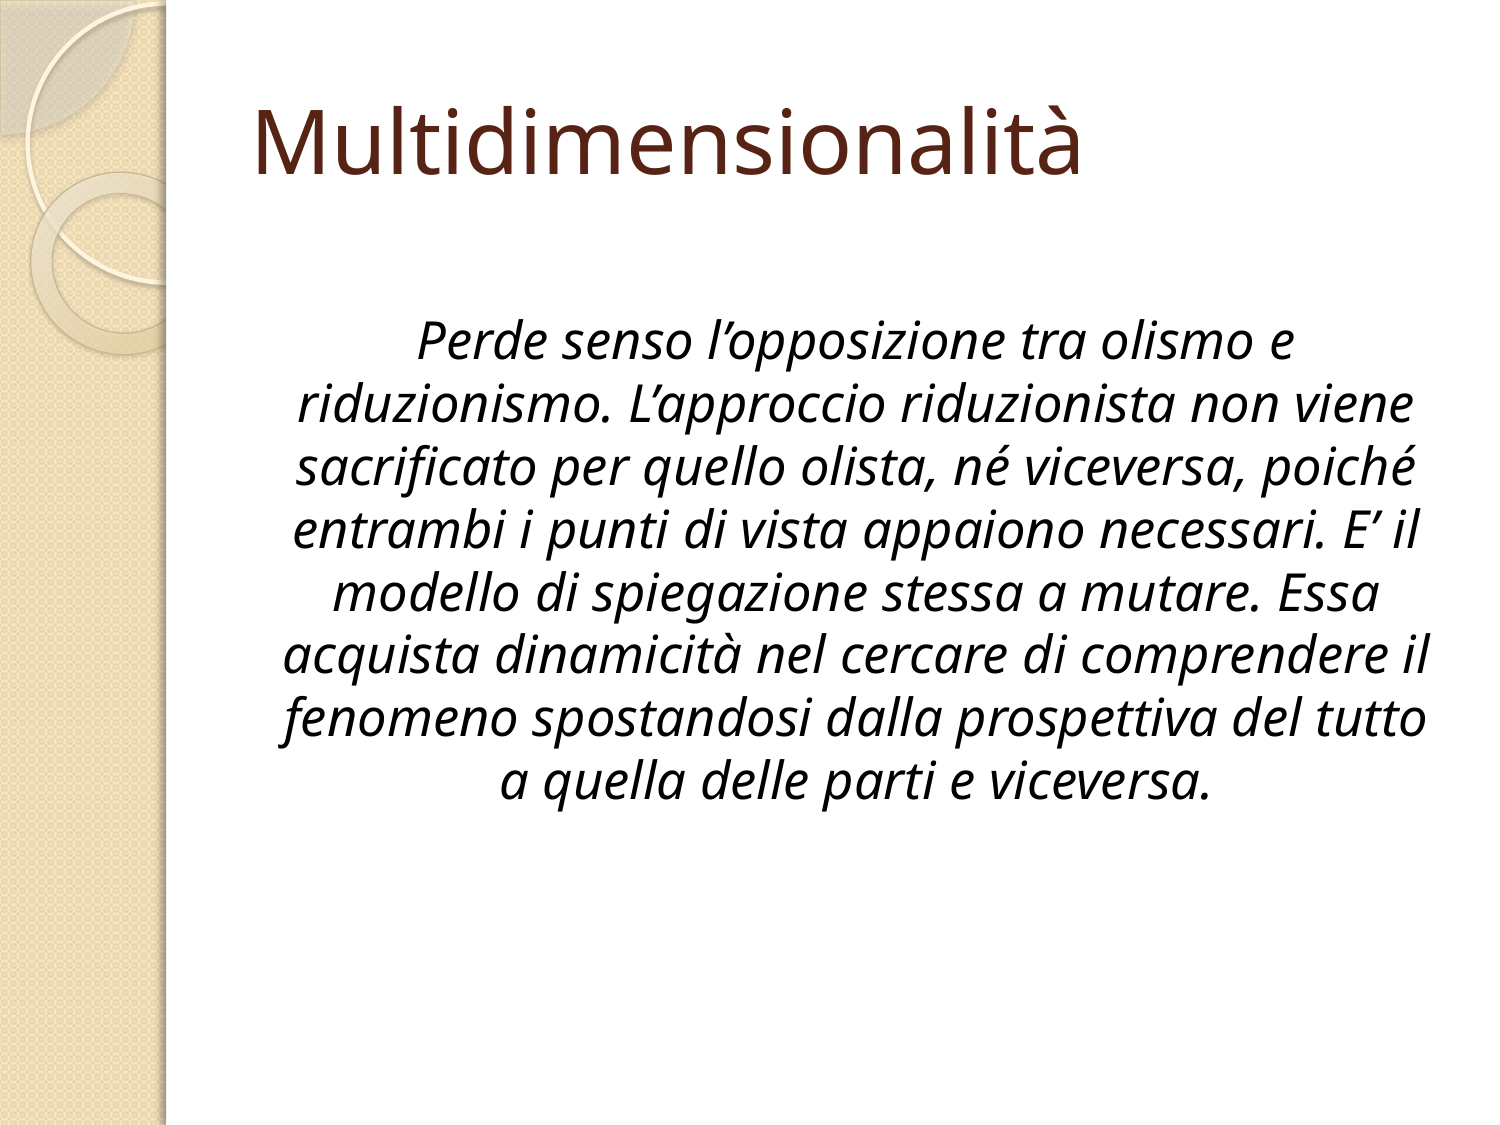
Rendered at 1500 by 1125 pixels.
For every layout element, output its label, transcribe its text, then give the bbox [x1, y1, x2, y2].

list Perde senso l’opposizione tra olismo e riduzionismo. L’approccio riduzionista non viene sacrificato per quello olista, né viceversa, poiché entrambi i punti di vista appaiono necessari. E’ il modello di spiegazione stessa a mutare. Essa acquista dinamicità nel cercare di comprendere il fenomeno spostandosi dalla prospettiva del tutto a quella delle parti e viceversa. [235, 299, 1466, 825]
title Multidimensionalità [235, 45, 1466, 233]
